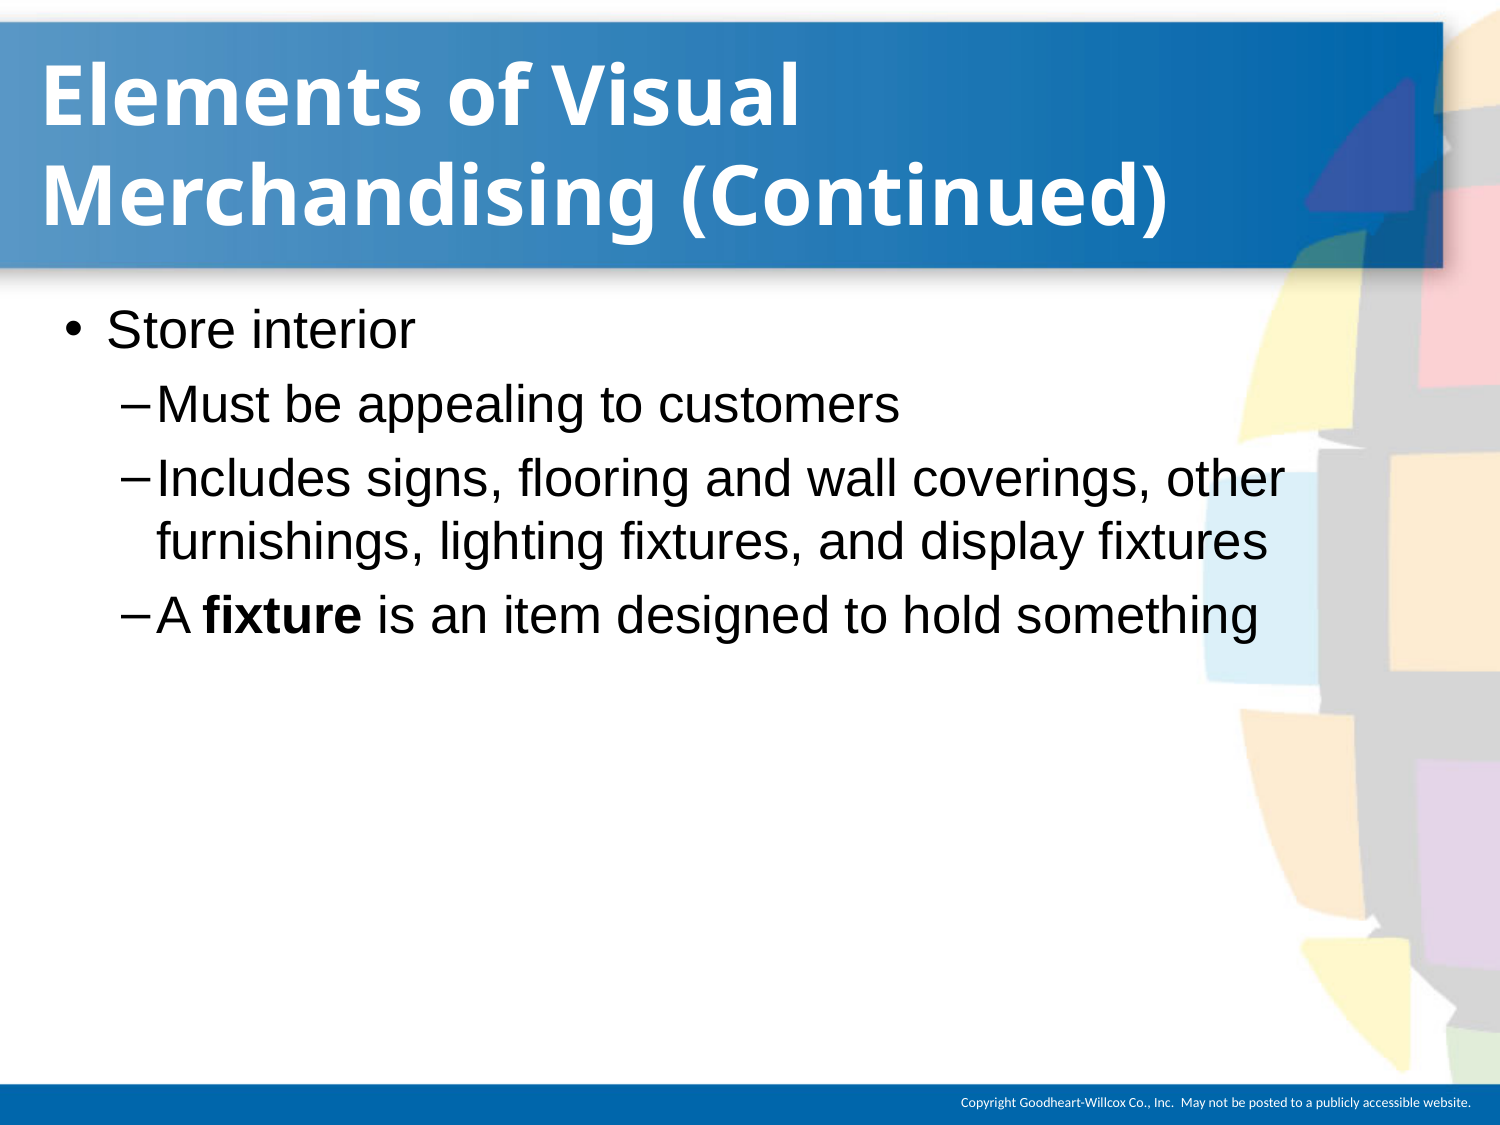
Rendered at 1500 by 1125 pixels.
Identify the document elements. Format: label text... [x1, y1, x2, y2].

title Elements of Visual Merchandising (Continued) [24, 37, 1426, 251]
list Store interior Must be appealing to customers Includes signs, flooring and wall coverings, other furnishings, lighting fixtures, and display fixtures A fixture is an item designed to hold something [50, 287, 1438, 1075]
picture [0, 0, 1500, 1125]
